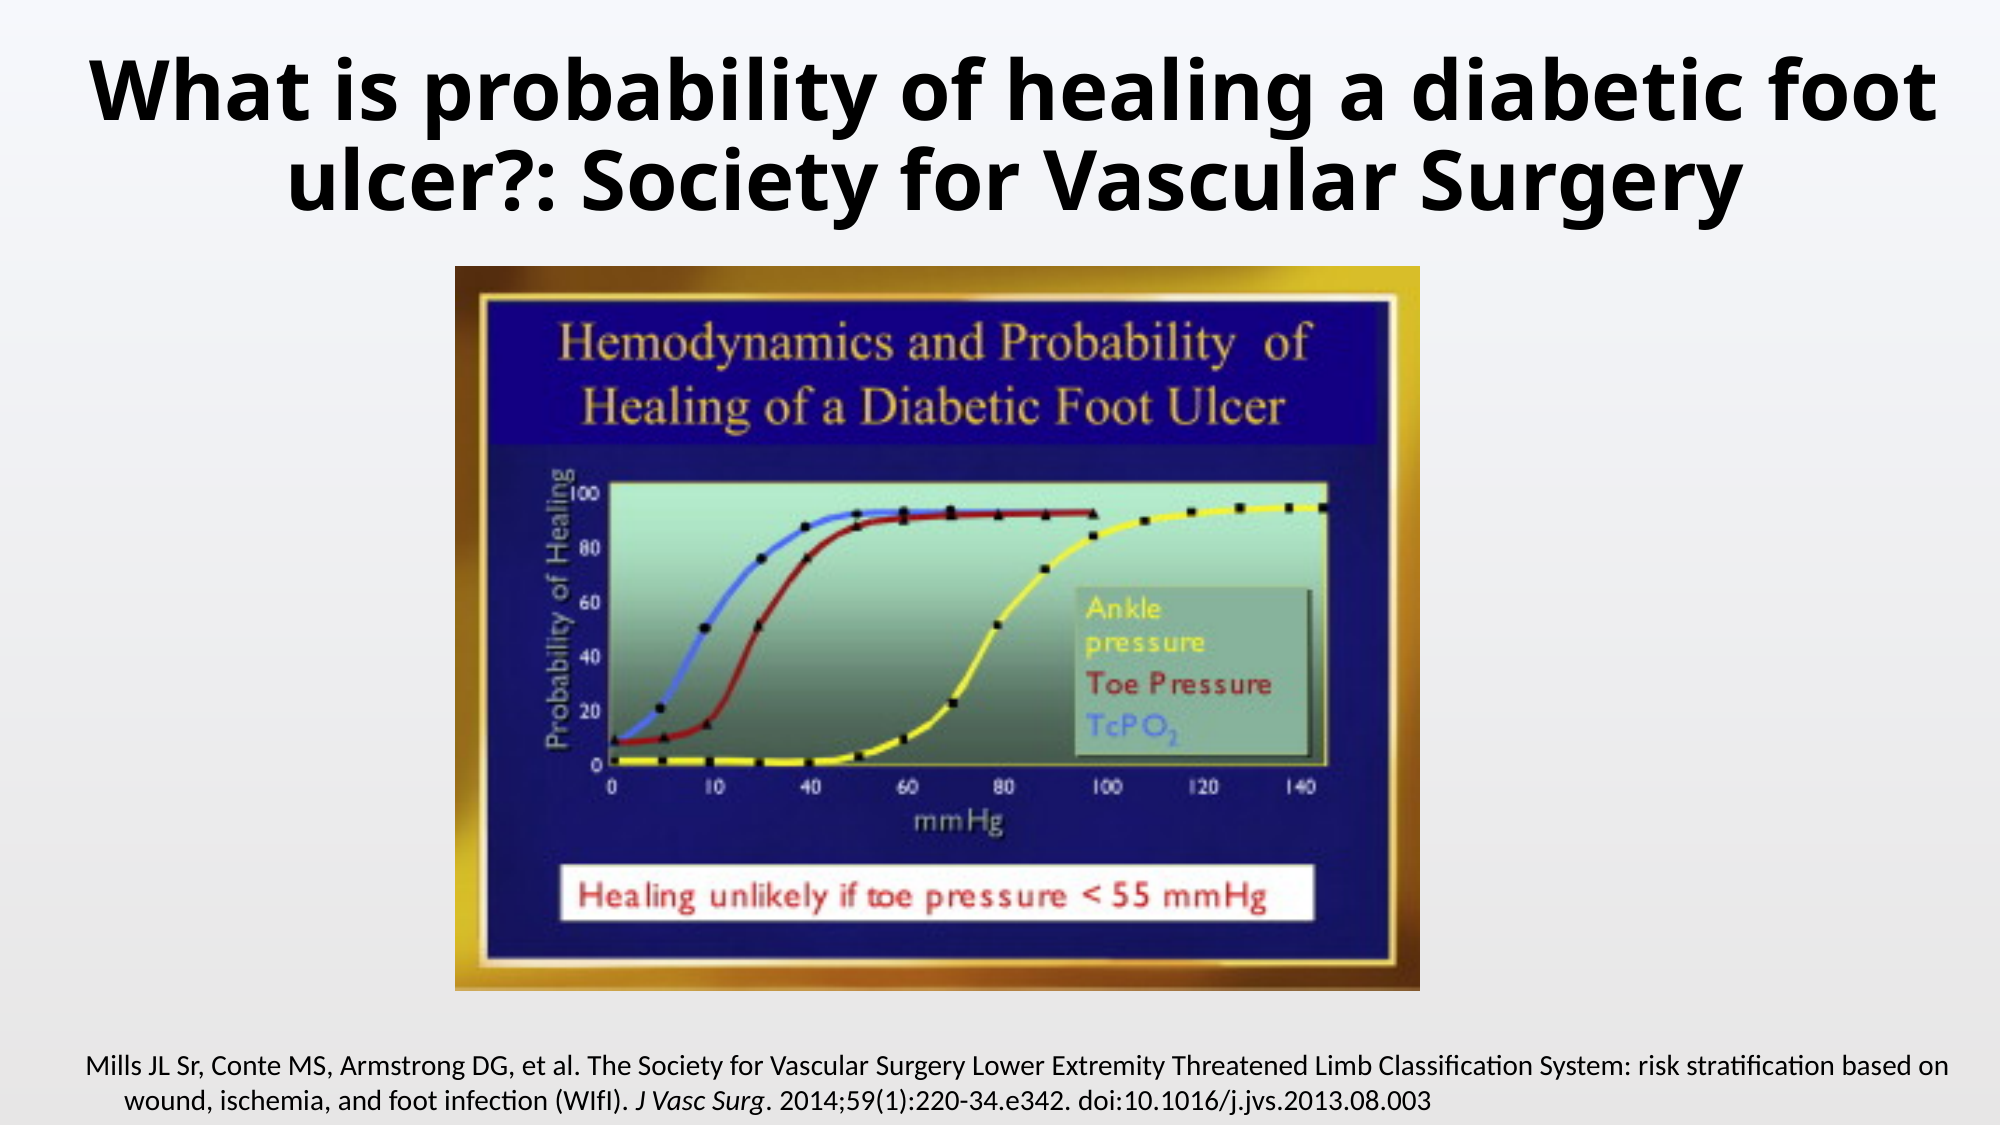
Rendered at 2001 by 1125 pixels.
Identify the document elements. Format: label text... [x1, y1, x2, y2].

text_box Mills JL Sr, Conte MS, Armstrong DG, et al. The Society for Vascular Surgery Lower Extremity Threatened Limb Classification System: risk stratification based on wound, ischemia, and foot infection (WIfI). J Vasc Surg. 2014;59(1):220-34.e342. doi:10.1016/j.jvs.2013.08.003 [70, 1039, 2000, 1124]
title What is probability of healing a diabetic foot ulcer?: Society for Vascular Surgery [38, 29, 1992, 247]
picture [455, 266, 1420, 991]
